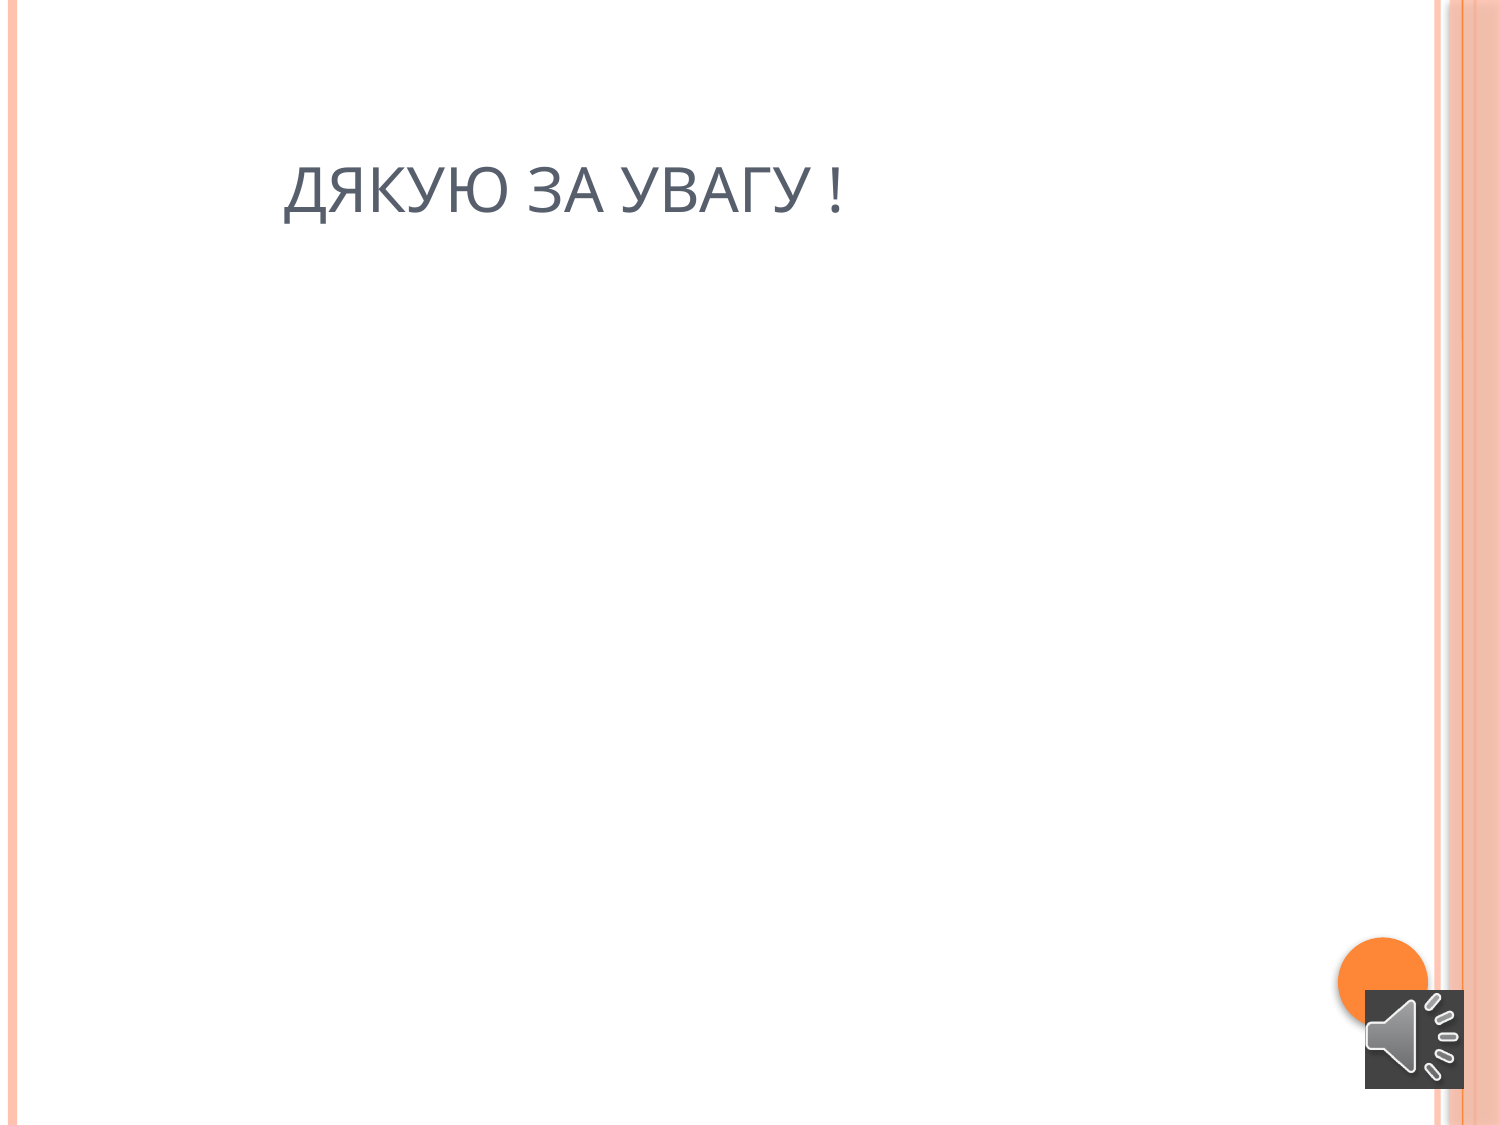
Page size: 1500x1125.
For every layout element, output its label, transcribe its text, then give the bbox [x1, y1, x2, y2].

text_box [1364, 989, 1466, 1091]
title Дякую за увагу ! [75, 45, 1300, 233]
